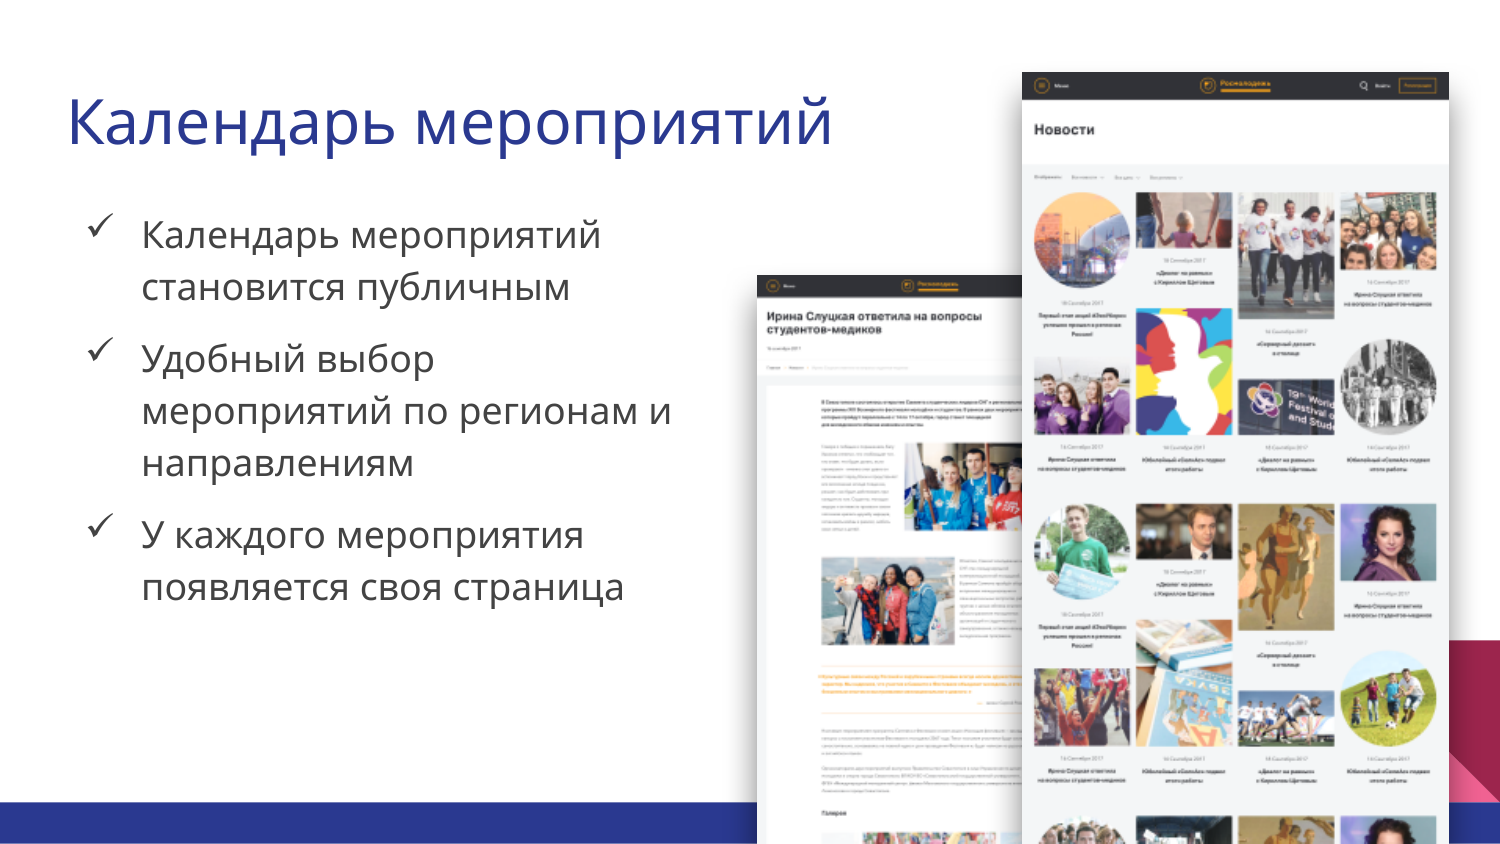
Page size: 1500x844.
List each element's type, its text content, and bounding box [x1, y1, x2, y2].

list Календарь мероприятий становится публичным Удобный выбор мероприятий по регионам и направлениям У каждого мероприятия появляется своя страница [51, 189, 710, 750]
picture [757, 72, 1450, 844]
title Календарь мероприятий [51, 67, 1449, 167]
